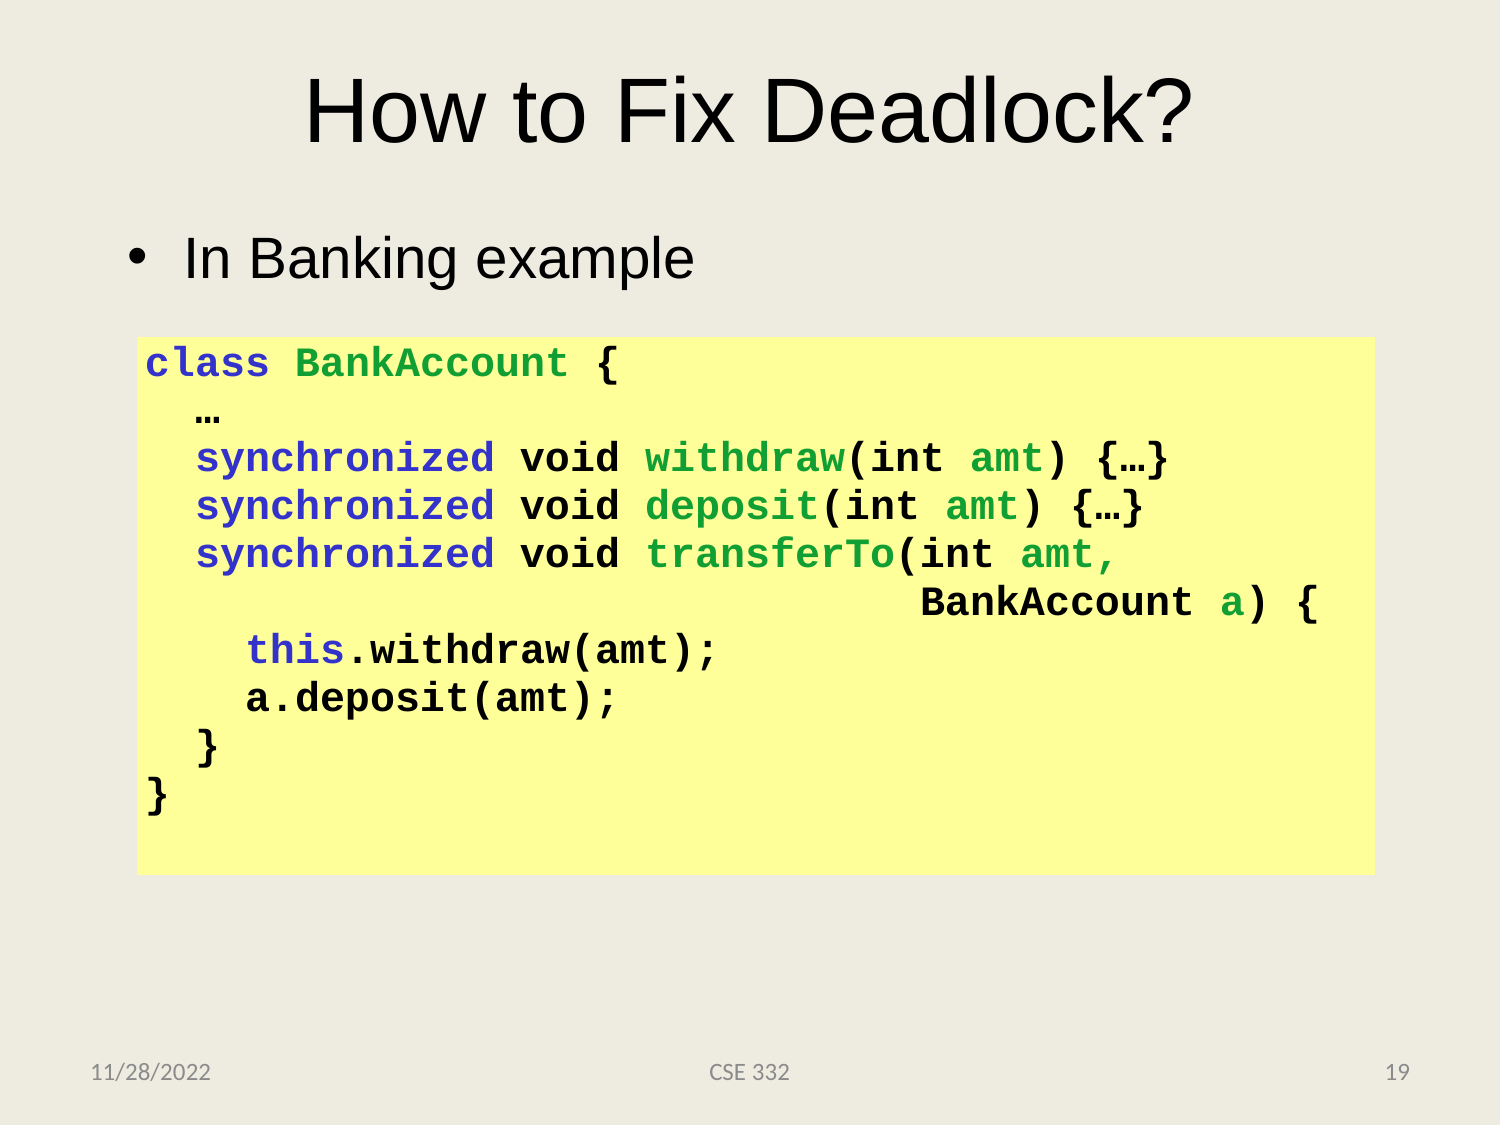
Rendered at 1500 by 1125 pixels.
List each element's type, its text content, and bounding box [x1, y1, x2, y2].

slide_number 19 [1074, 1042, 1425, 1103]
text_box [137, 336, 1376, 876]
title How to Fix Deadlock? [112, 0, 1388, 212]
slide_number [75, 1042, 425, 1103]
footer CSE 332 [512, 1042, 988, 1103]
list In Banking example [112, 212, 1388, 1125]
